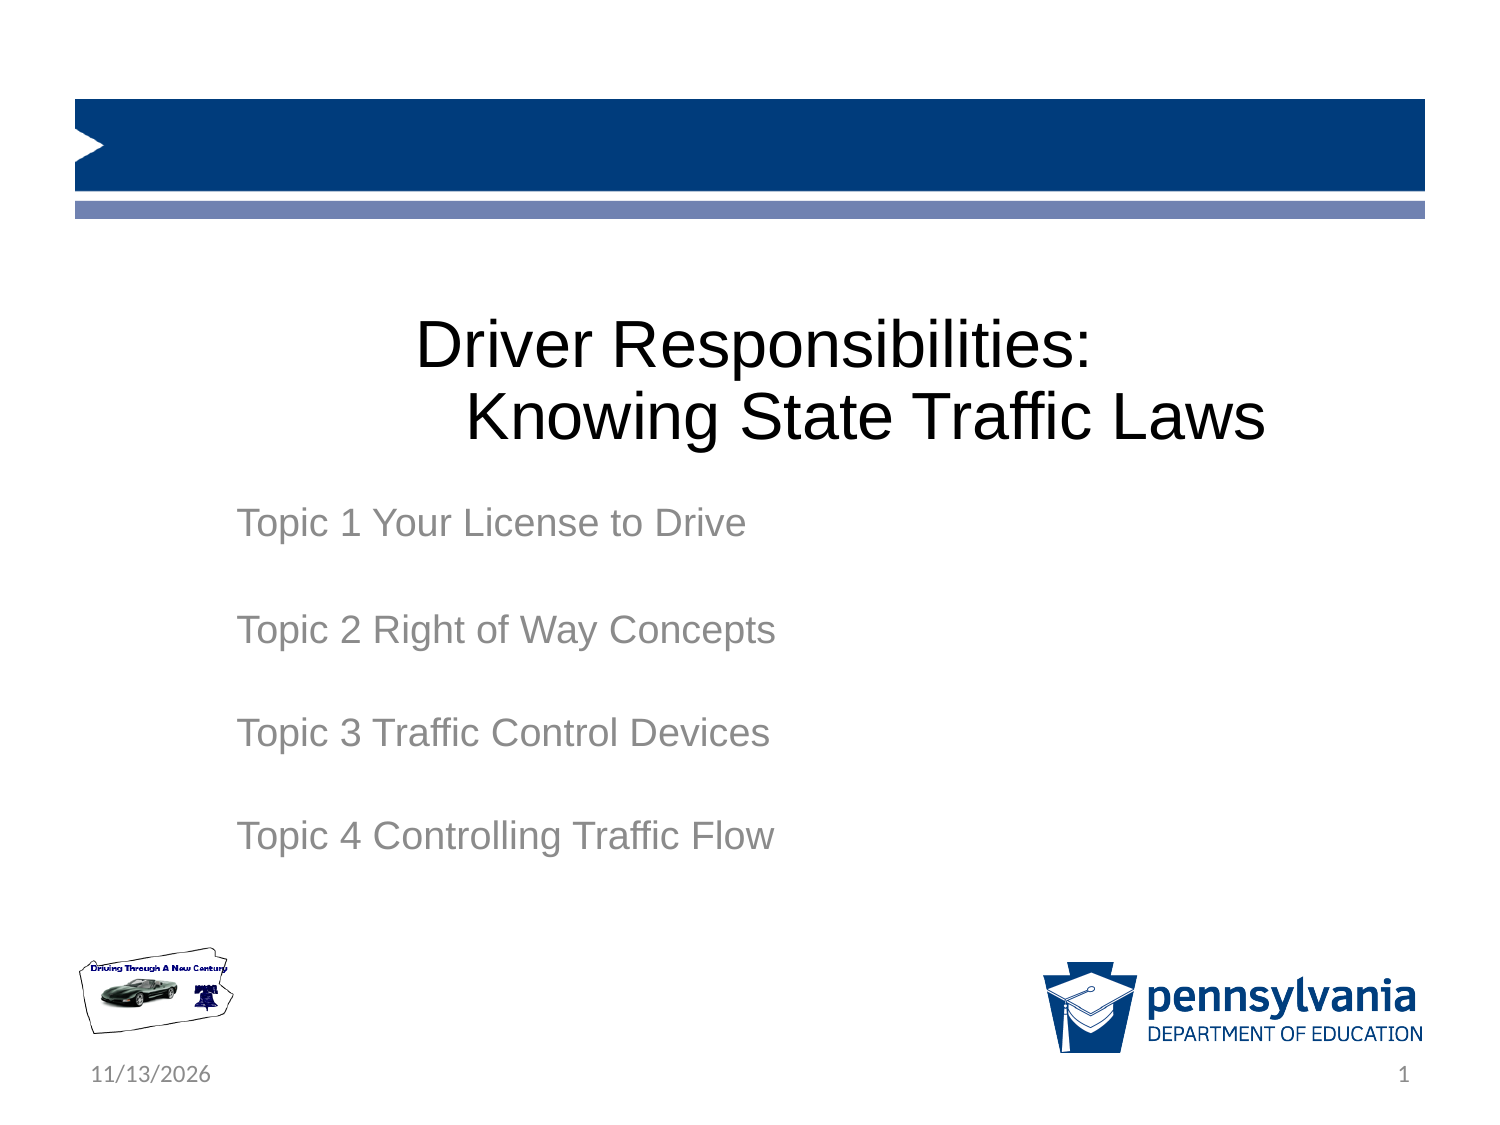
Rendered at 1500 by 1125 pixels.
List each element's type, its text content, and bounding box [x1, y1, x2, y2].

slide_number 1 [1074, 1042, 1425, 1103]
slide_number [75, 1042, 425, 1103]
subtitle Topic 1 Your License to Drive Topic 2 Right of Way Concepts Topic 3 Traffic Control Devices Topic 4 Controlling Traffic Flow [150, 412, 1500, 950]
title Driver Responsibilities: Knowing State Traffic Laws [31, 321, 1469, 443]
picture [75, 99, 1425, 219]
picture [74, 939, 238, 1040]
picture [1043, 962, 1422, 1053]
